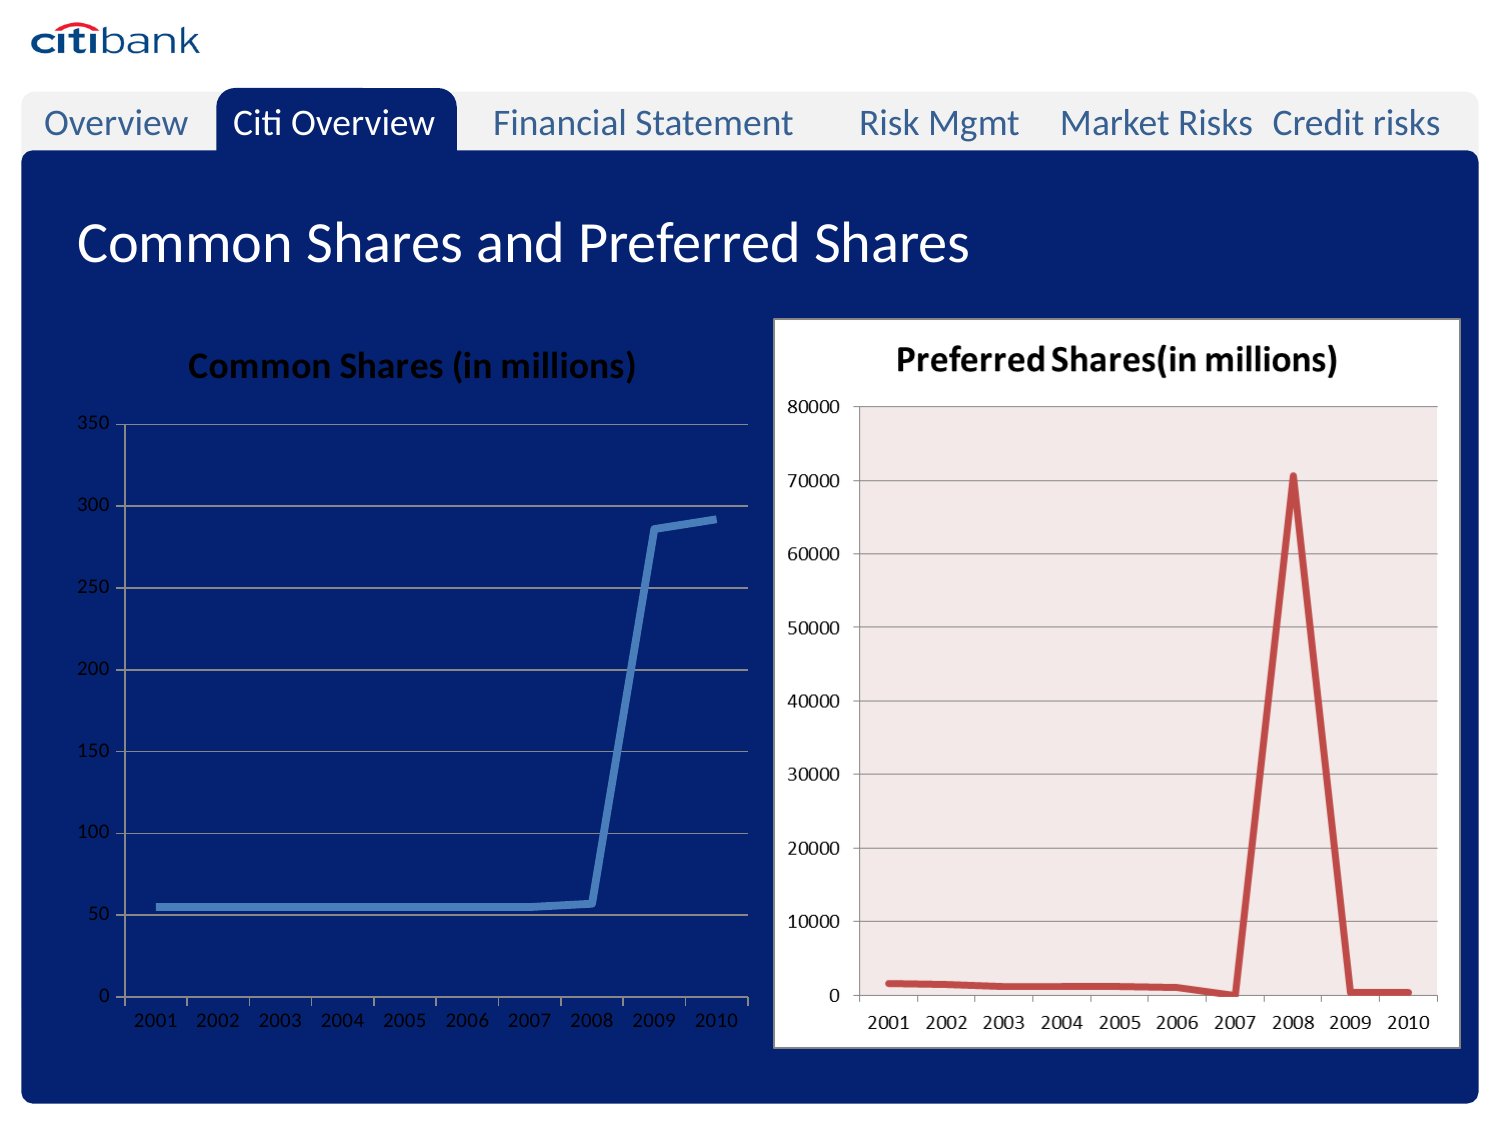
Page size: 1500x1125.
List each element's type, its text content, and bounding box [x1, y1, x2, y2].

chart [62, 316, 762, 1048]
picture [29, 0, 201, 79]
text_box Citi Overview [218, 90, 478, 150]
text_box Market Risks [1045, 90, 1257, 150]
text_box Credit risks [1257, 90, 1500, 150]
text_box [21, 150, 1479, 1104]
text_box Overview [29, 90, 218, 150]
text_box Common Shares and Preferred Shares [62, 196, 1173, 282]
text_box [21, 93, 30, 159]
text_box [1470, 150, 1479, 159]
text_box Financial Statement [478, 90, 844, 150]
text_box Risk Mgmt [844, 90, 1045, 150]
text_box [765, 310, 1468, 1056]
